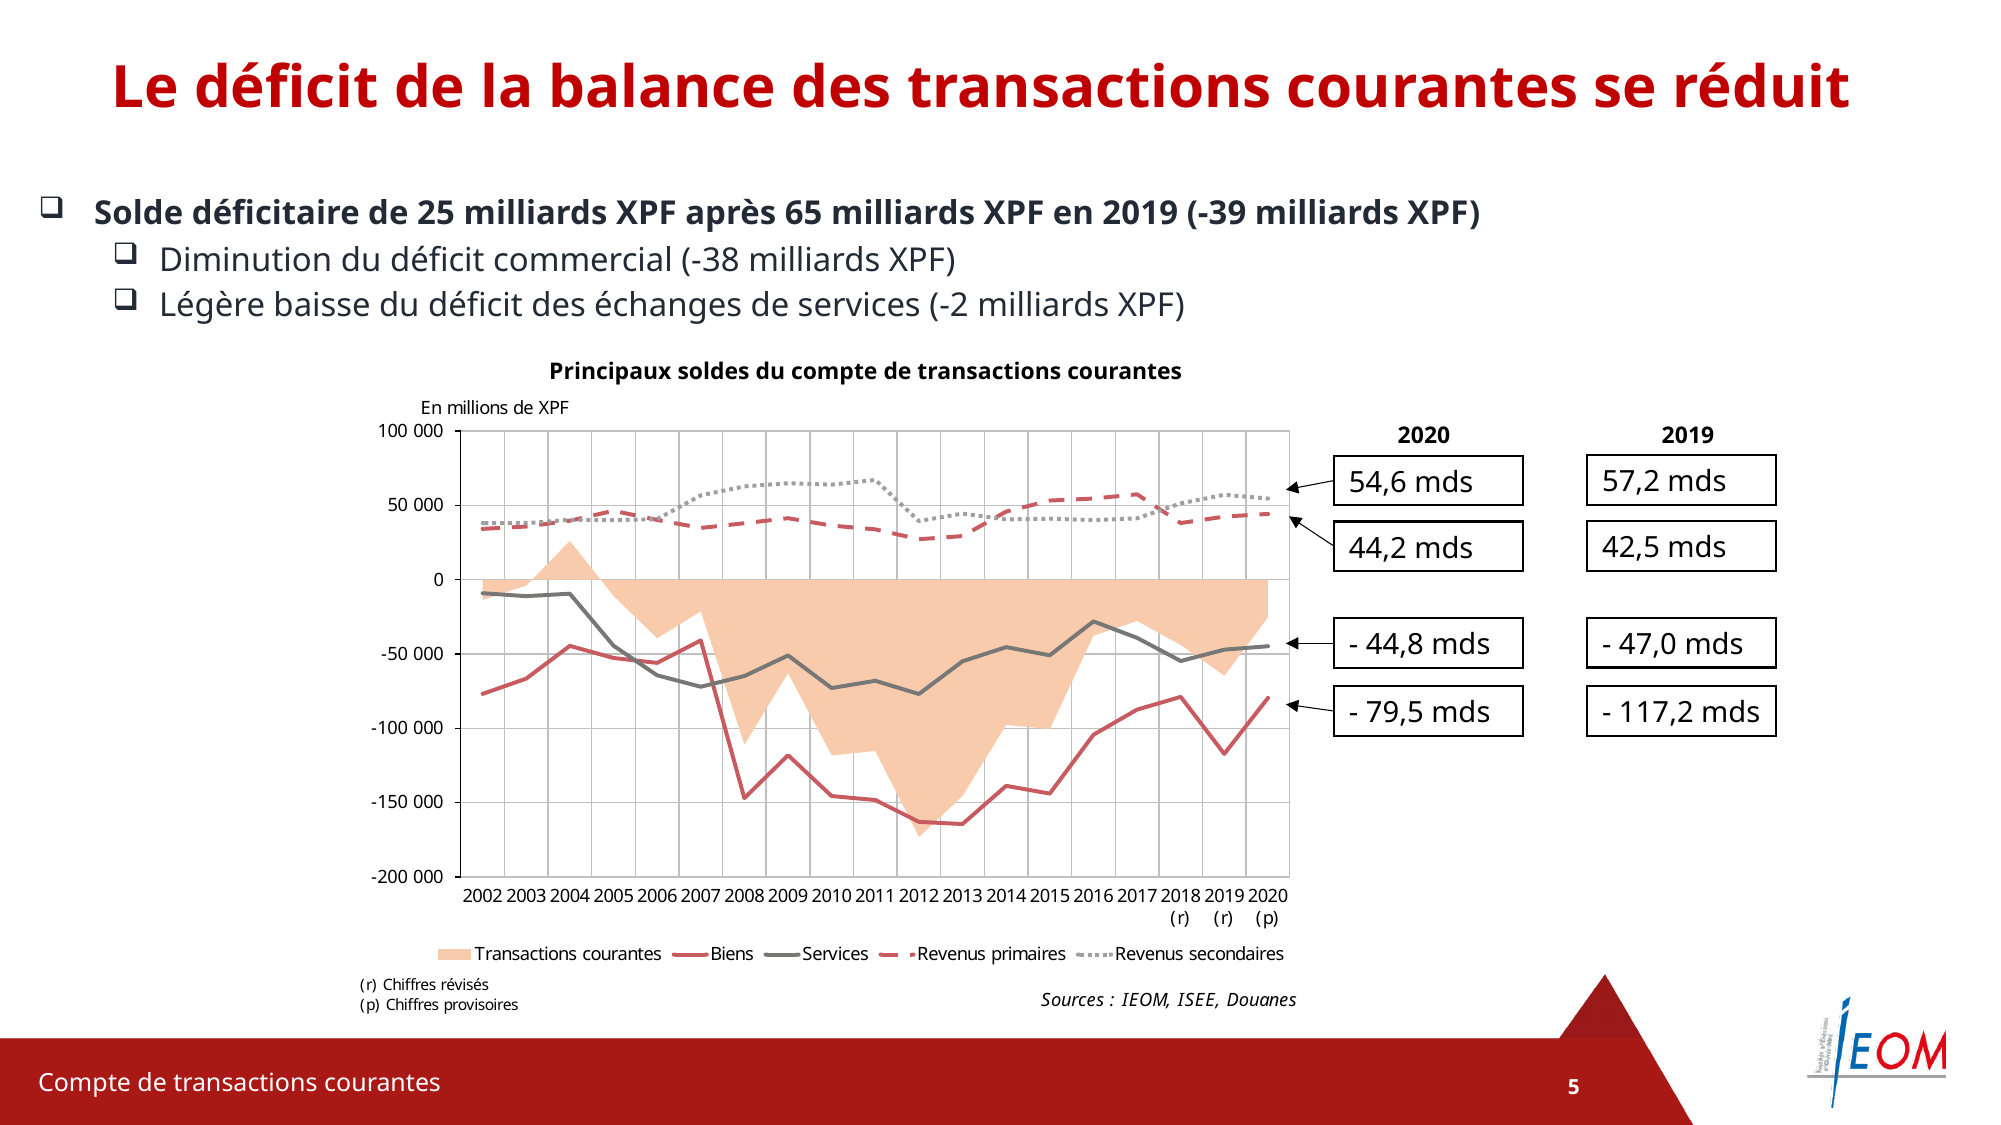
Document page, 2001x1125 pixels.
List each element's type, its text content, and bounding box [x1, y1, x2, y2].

list Le déficit de la balance des transactions courantes se réduit [54, 20, 1908, 157]
text_box 2019 [1629, 412, 1747, 455]
text_box Compte de transactions courantes [23, 1059, 638, 1105]
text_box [1285, 704, 1335, 712]
picture [0, 0, 2000, 1125]
text_box 54,6 mds [1333, 455, 1524, 506]
text_box - 117,2 mds [1586, 685, 1777, 737]
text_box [1285, 480, 1335, 490]
text_box 57,2 mds [1586, 454, 1777, 506]
text_box Principaux soldes du compte de transactions courantes [534, 349, 1227, 390]
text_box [1288, 516, 1335, 547]
text_box 2020 [1365, 412, 1483, 455]
text_box - 47,0 mds [1586, 617, 1777, 669]
text_box Solde déficitaire de 25 milliards XPF après 65 milliards XPF en 2019 (-39 milliards XPF) Diminution du déficit commercial (-38 milliards XPF) Légère baisse du déficit des échanges de services (-2 milliards XPF) [23, 184, 1972, 332]
text_box - 44,8 mds [1333, 617, 1524, 669]
text_box - 79,5 mds [1333, 685, 1524, 737]
text_box 44,2 mds [1333, 520, 1524, 572]
text_box 42,5 mds [1586, 520, 1777, 572]
